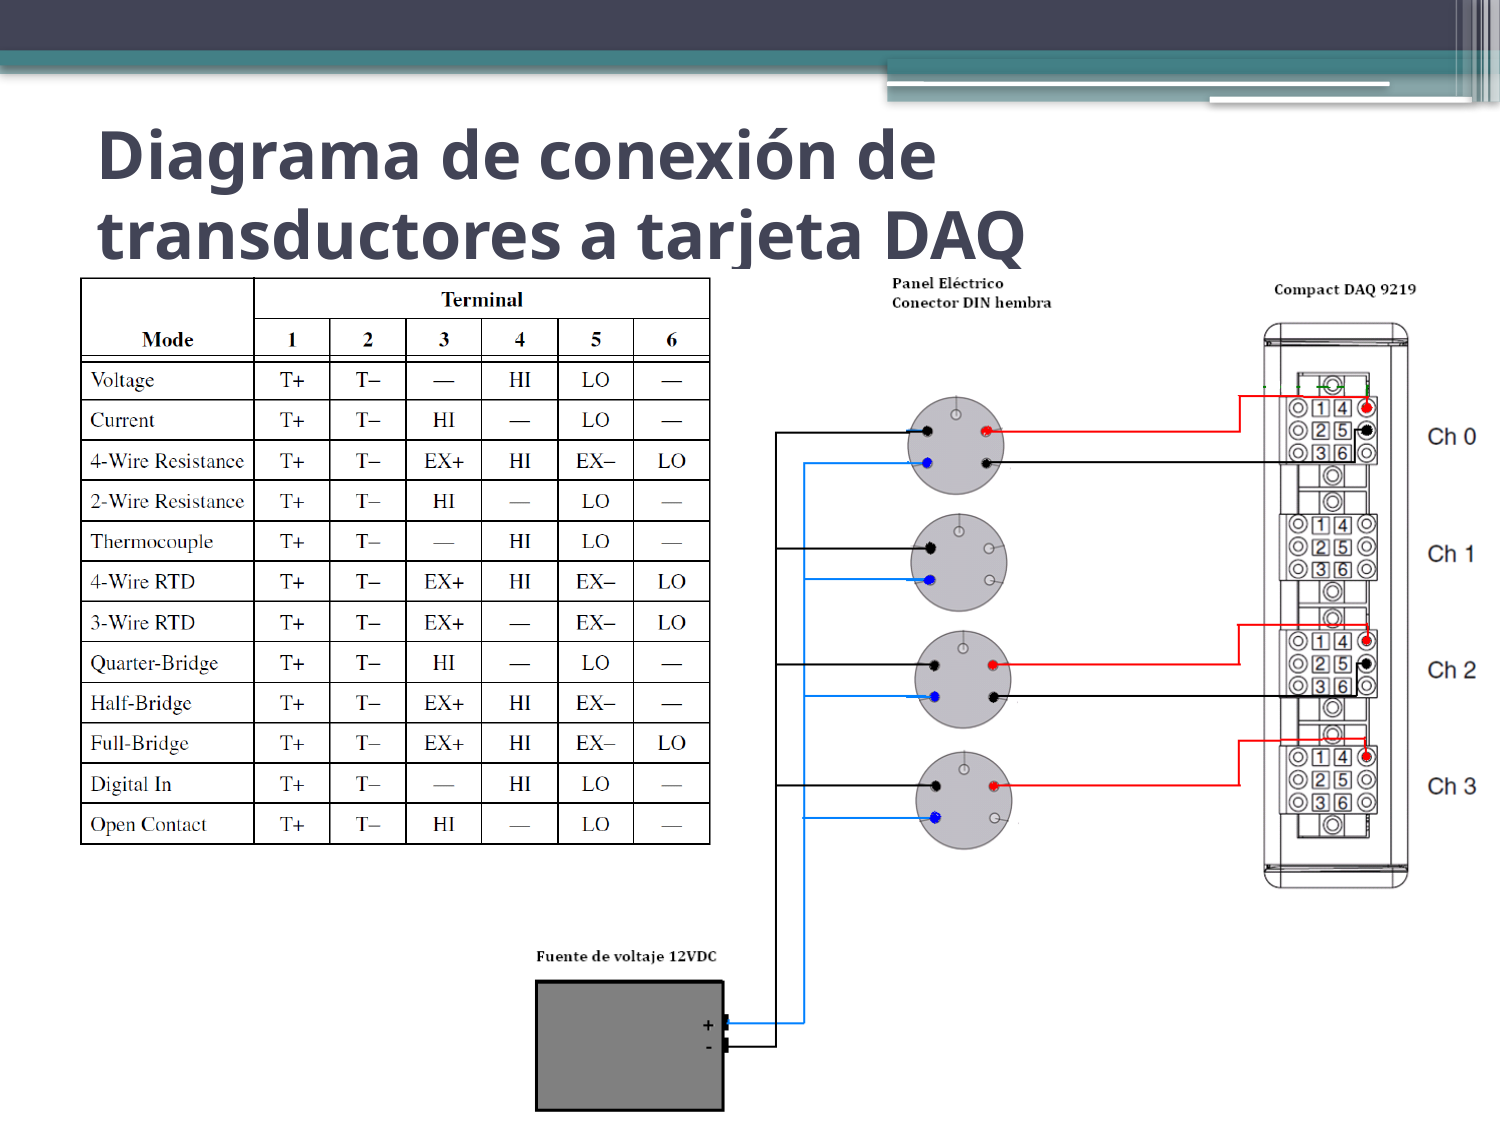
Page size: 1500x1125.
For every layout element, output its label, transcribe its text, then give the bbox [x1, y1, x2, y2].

title Diagrama de conexión de transductores a tarjeta DAQ [82, 105, 1432, 266]
picture [58, 269, 1500, 1125]
